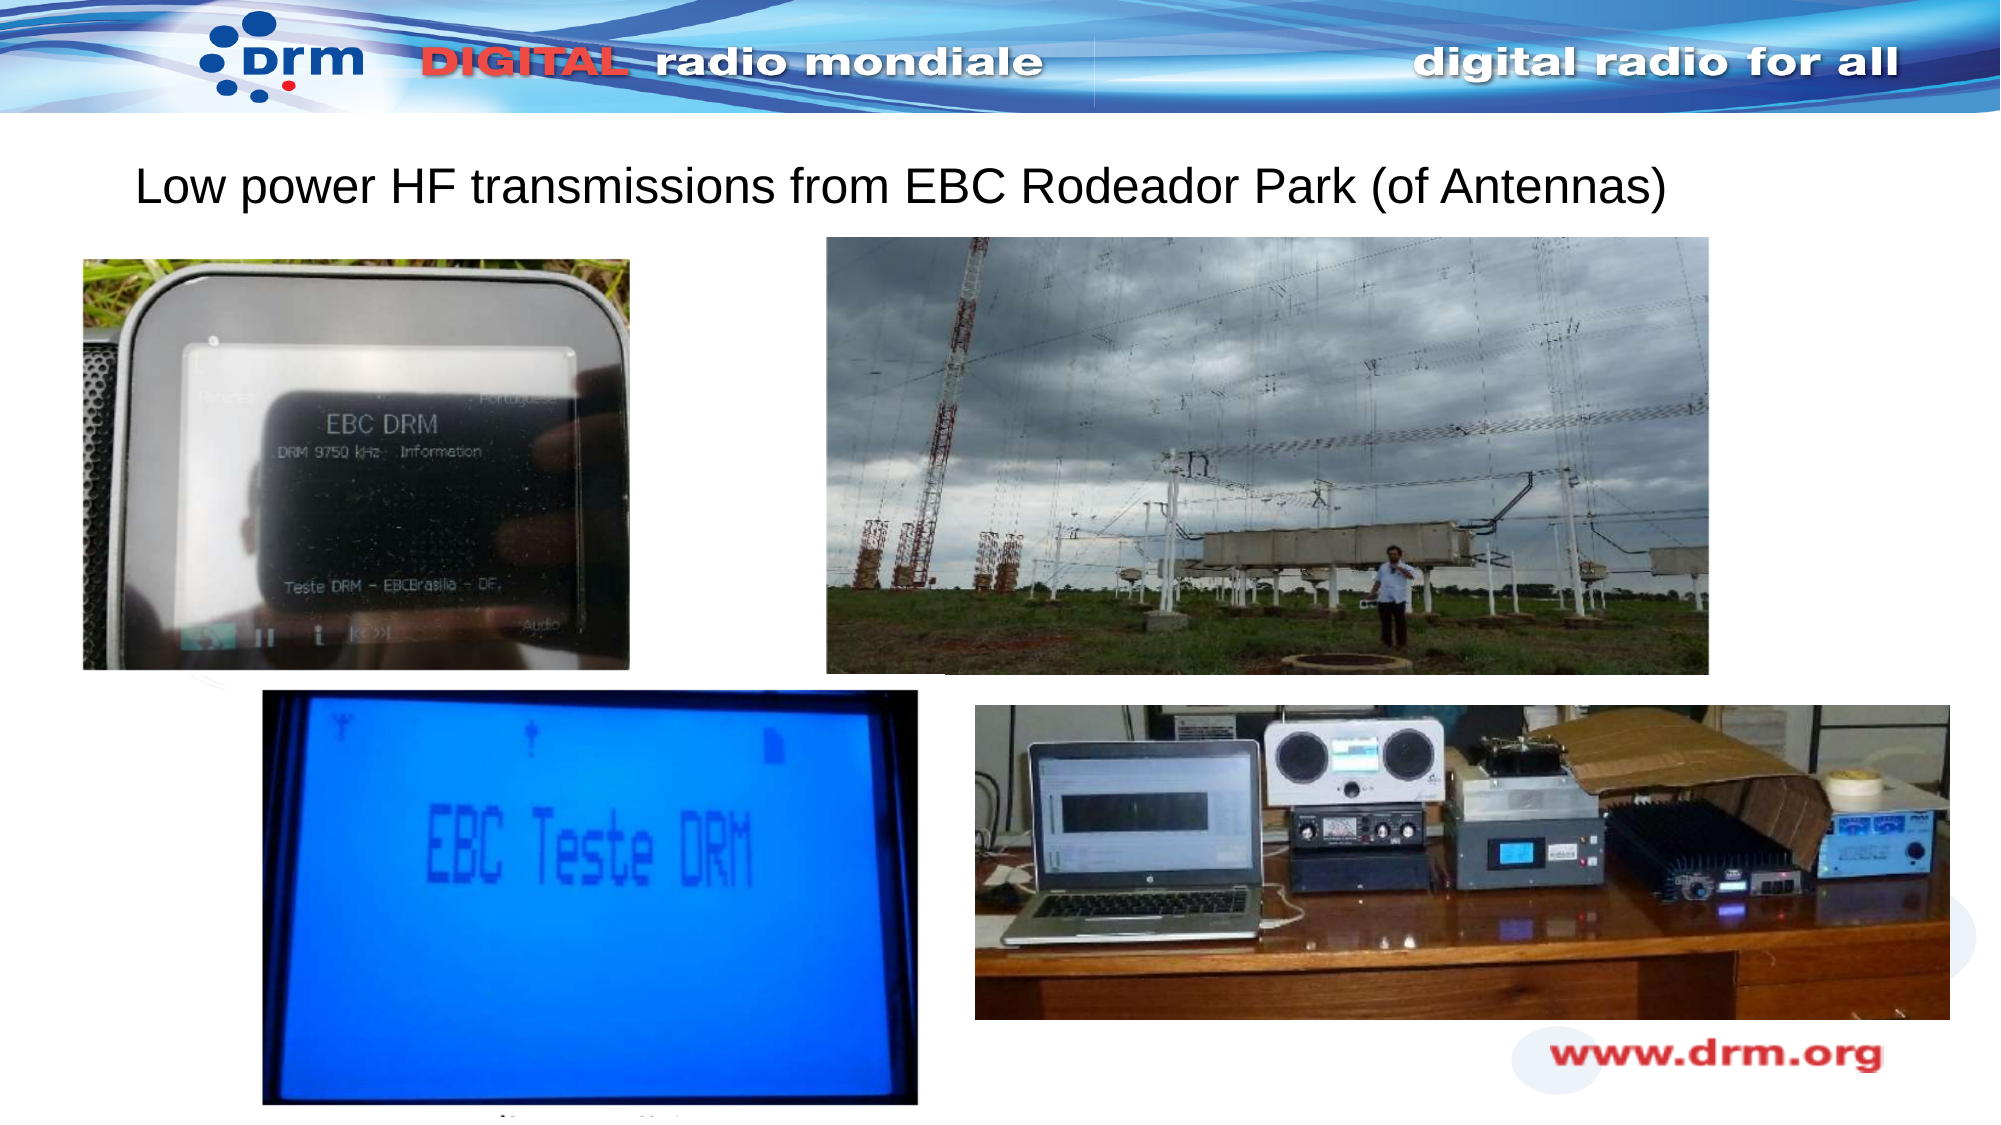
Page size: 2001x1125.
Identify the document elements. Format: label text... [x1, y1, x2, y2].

picture [0, 0, 2000, 113]
picture [0, 236, 1711, 1117]
picture [974, 704, 2000, 1125]
text_box Low power HF transmissions from EBC Rodeador Park (of Antennas) [119, 146, 1965, 255]
